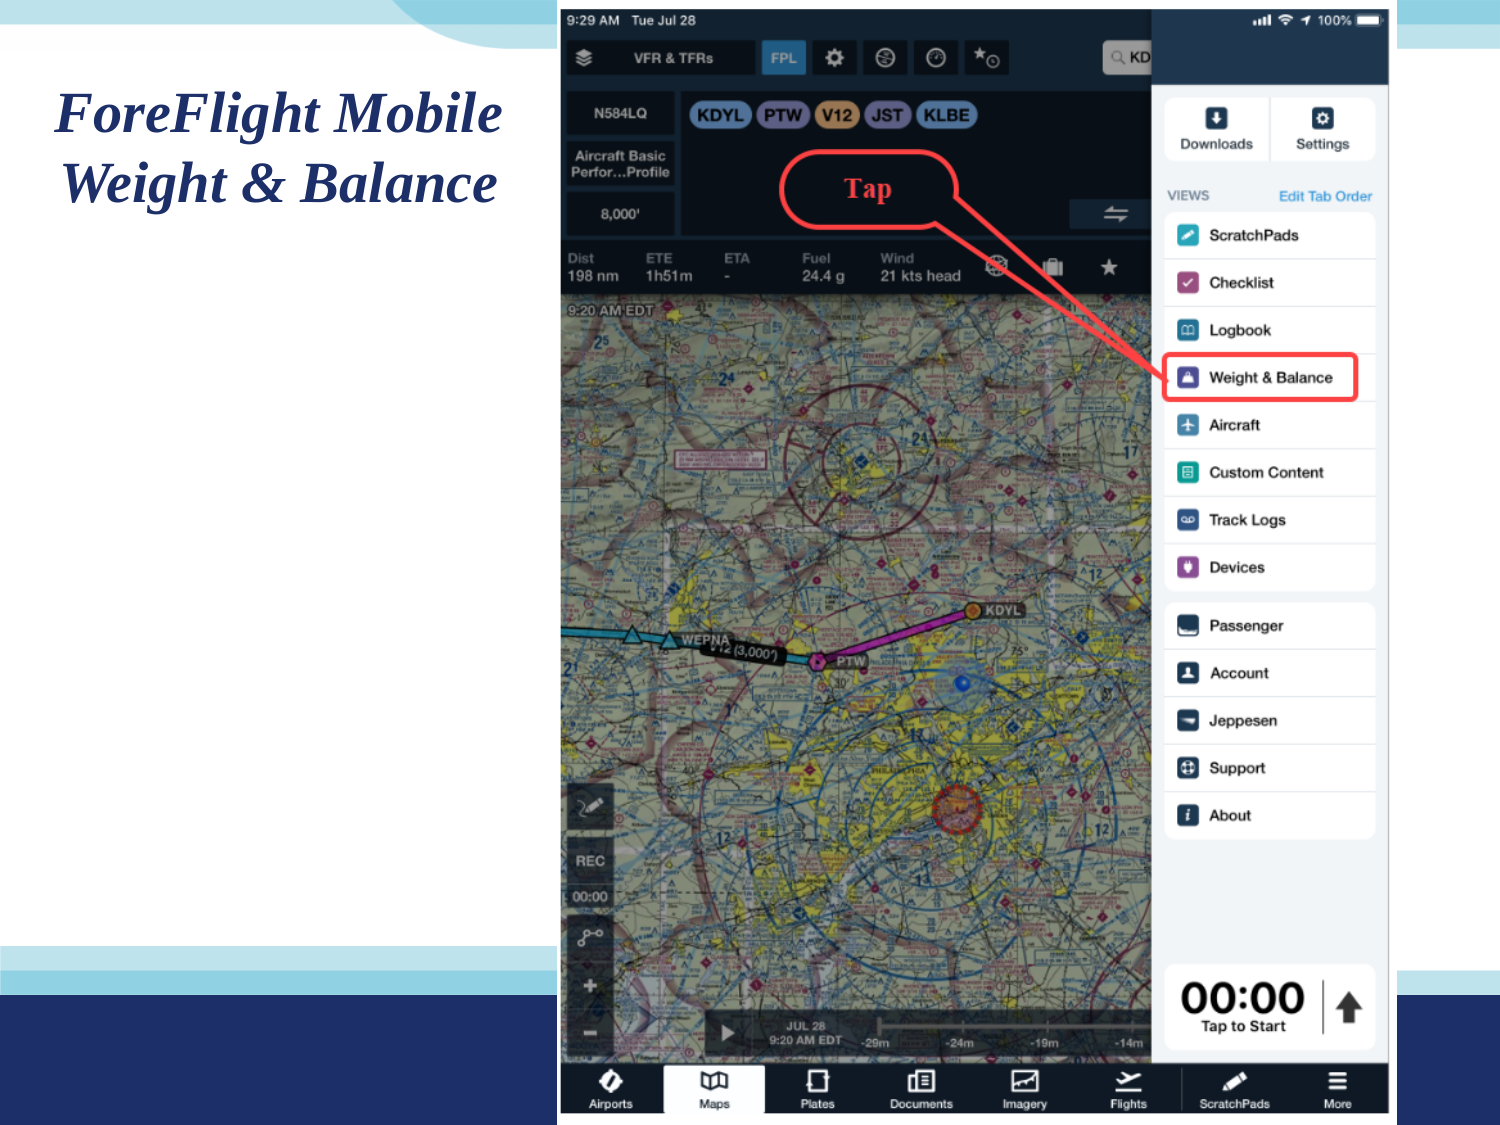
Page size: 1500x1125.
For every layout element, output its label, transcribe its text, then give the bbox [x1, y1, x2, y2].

picture [0, 0, 1500, 1125]
title ForeFlight Mobile Weight & Balance [0, 16, 552, 272]
